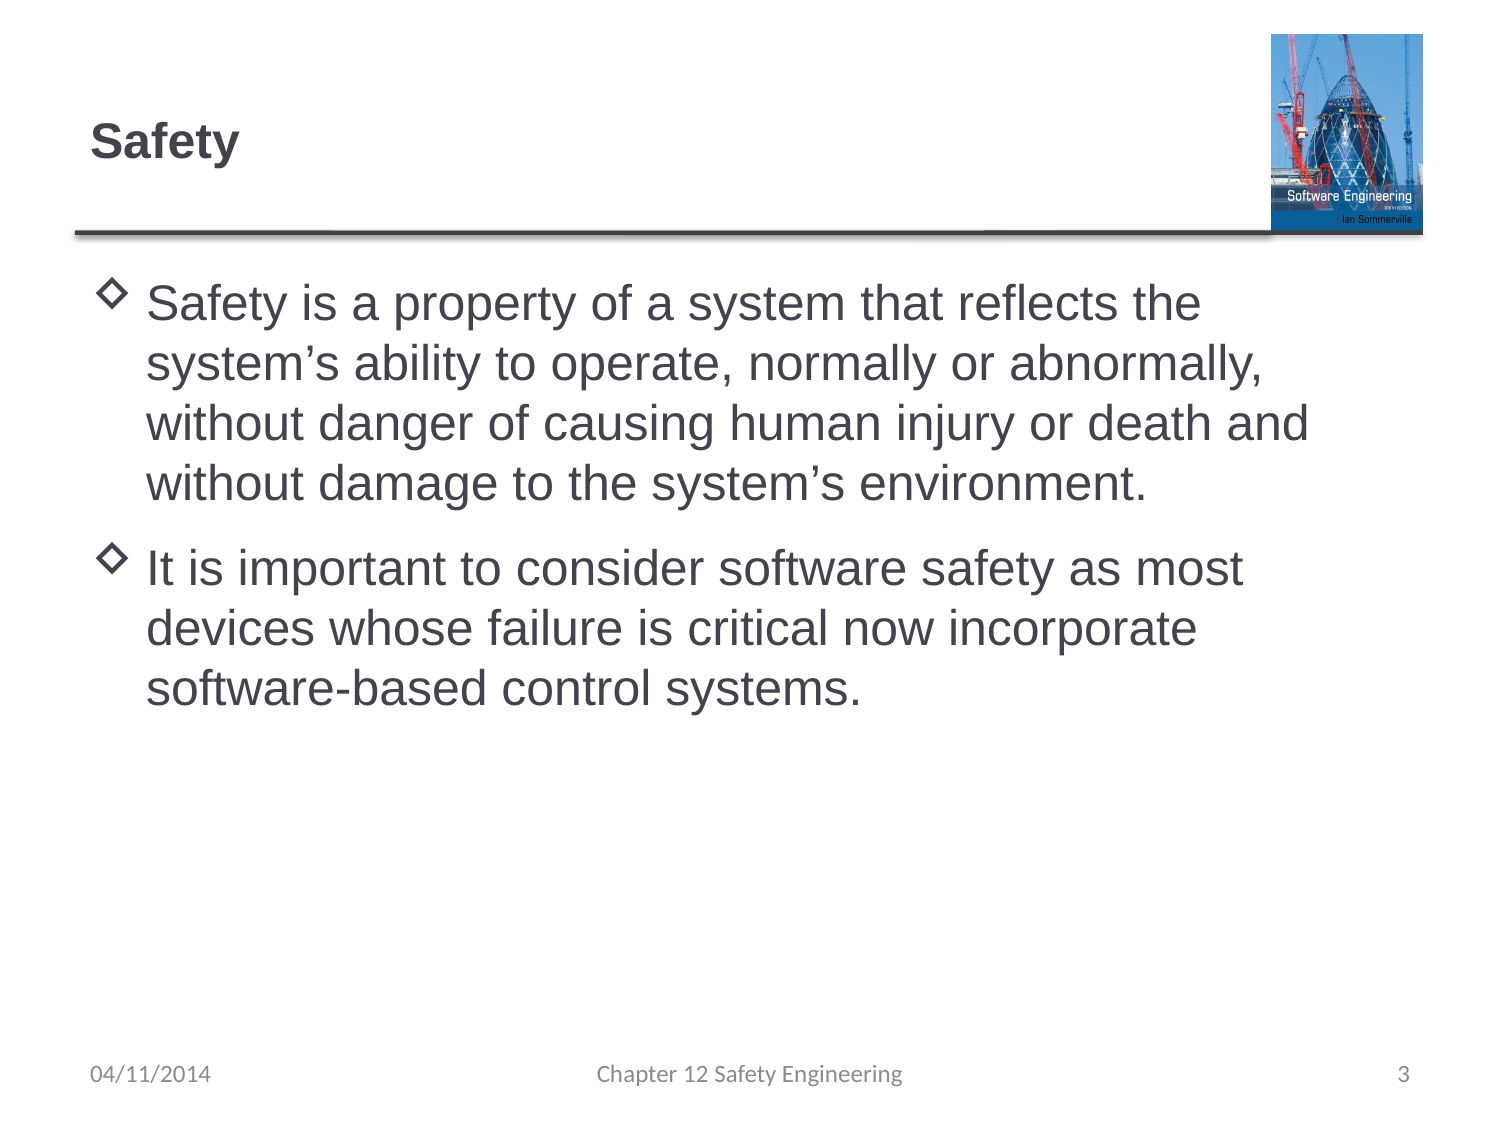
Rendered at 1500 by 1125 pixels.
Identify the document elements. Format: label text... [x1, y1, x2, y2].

slide_number 3 [1074, 1042, 1425, 1103]
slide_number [75, 1042, 425, 1103]
footer Chapter 12 Safety Engineering [512, 1042, 988, 1103]
title Safety [74, 44, 1272, 233]
list Safety is a property of a system that reflects the system’s ability to operate, normally or abnormally, without danger of causing human injury or death and without damage to the system’s environment. It is important to consider software safety as most devices whose failure is critical now incorporate software-based control systems. [75, 262, 1425, 1005]
picture [1271, 34, 1423, 230]
